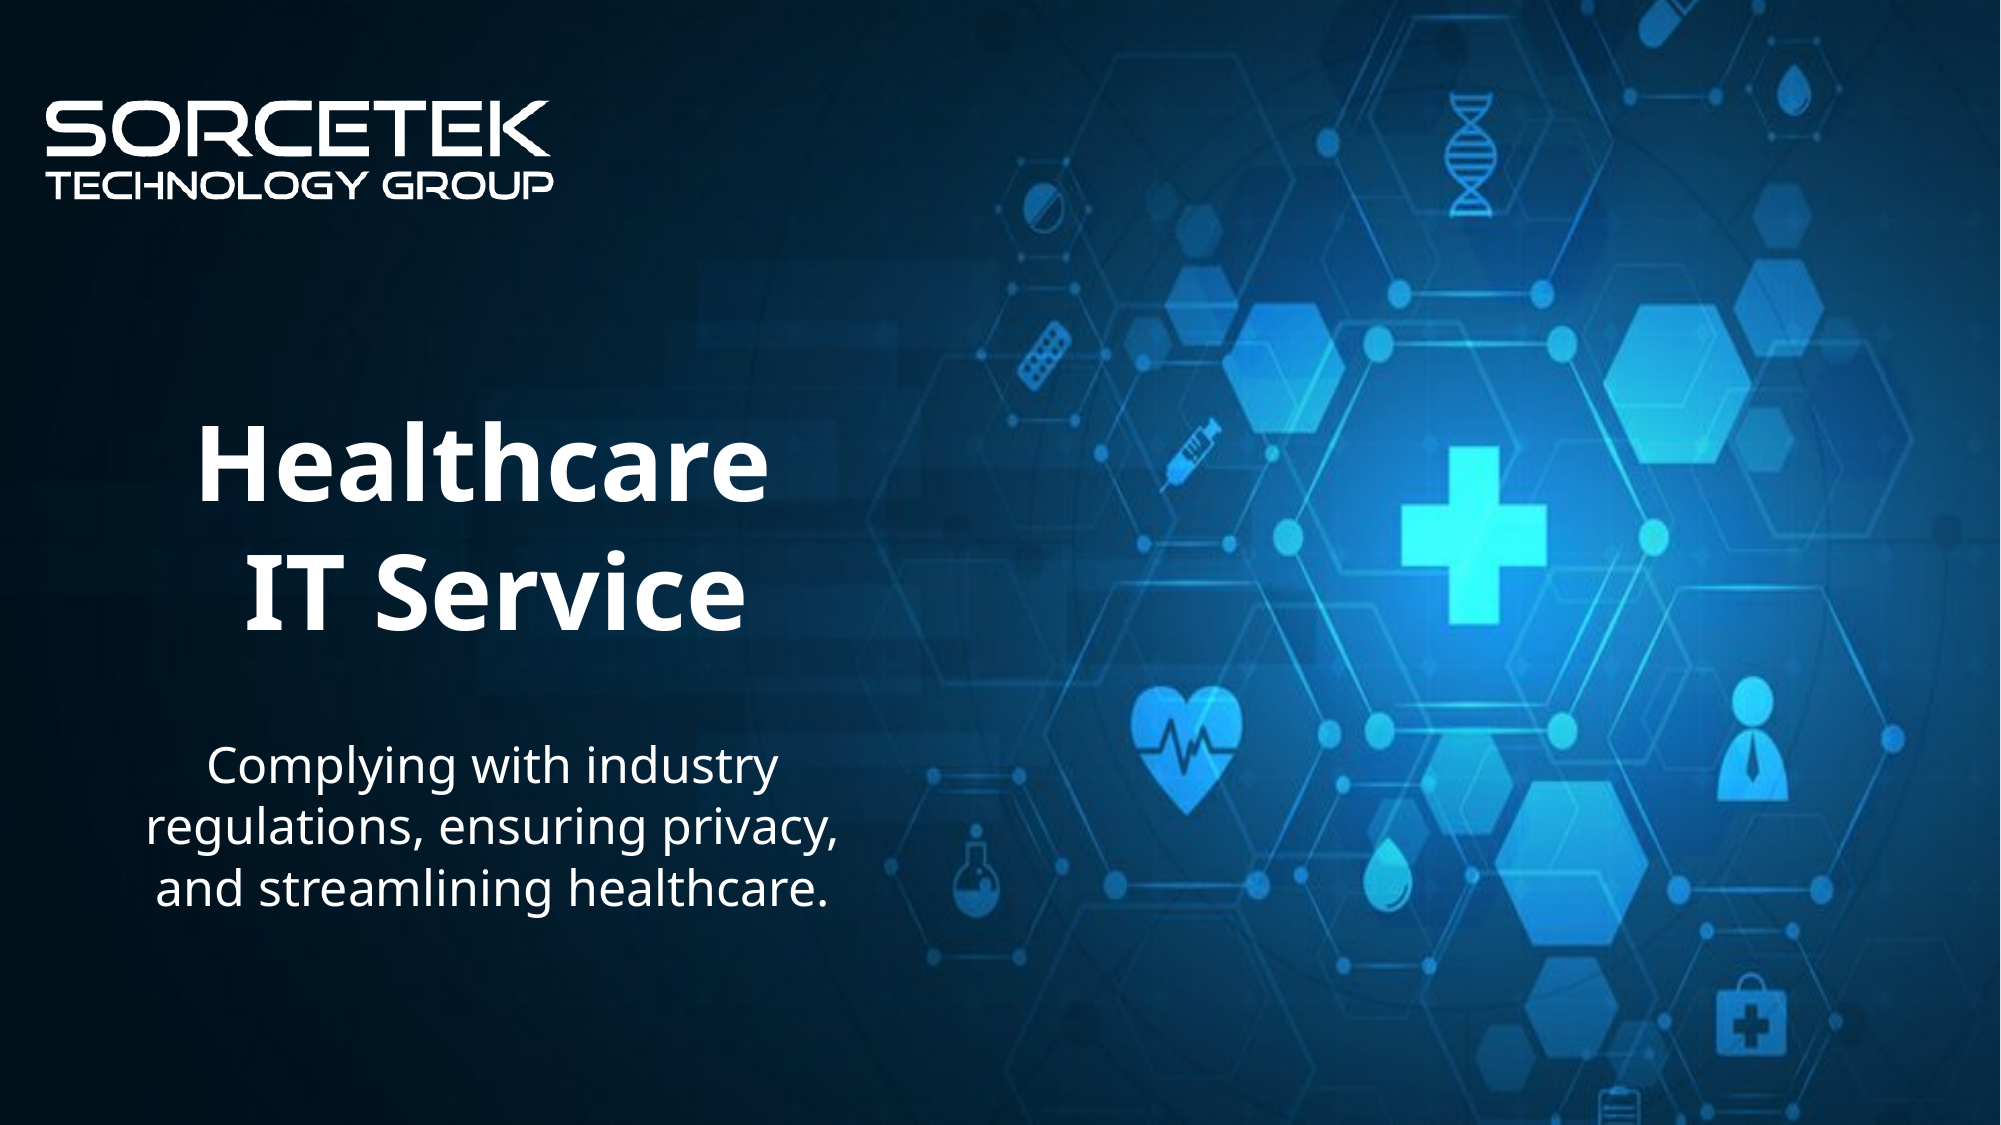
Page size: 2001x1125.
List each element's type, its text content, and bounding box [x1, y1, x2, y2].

picture [0, 0, 2001, 1125]
subtitle Complying with industry regulations, ensuring privacy, and streamlining healthcare. [92, 726, 894, 1097]
title Healthcare IT Service [0, 388, 993, 664]
